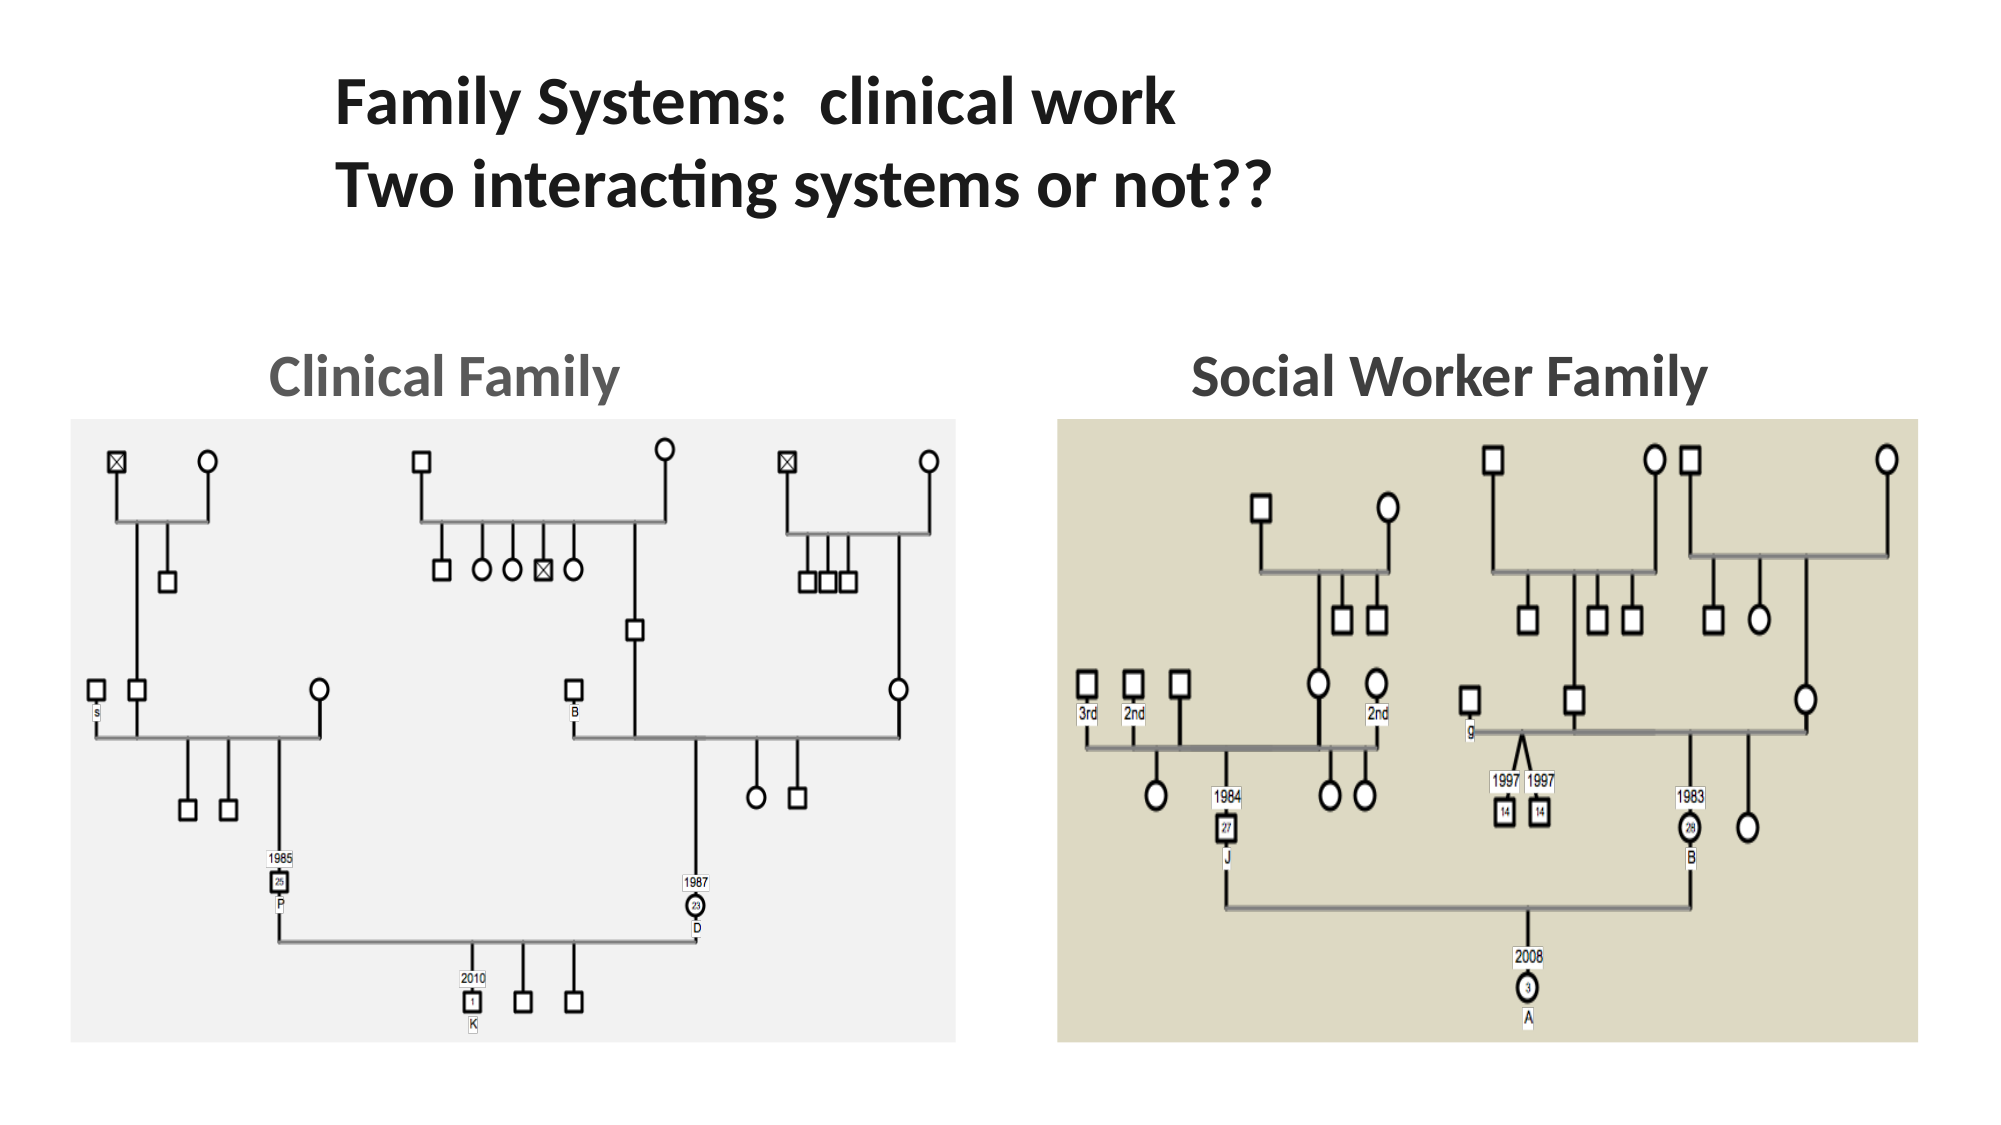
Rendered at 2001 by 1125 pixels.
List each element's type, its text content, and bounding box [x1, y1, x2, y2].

list Social Worker Family [1180, 314, 1844, 417]
title Family Systems: clinical work Two interacting systems or not?? [324, 45, 1675, 233]
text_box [70, 418, 956, 1043]
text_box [1057, 418, 1919, 1043]
list Clinical Family [258, 314, 922, 417]
